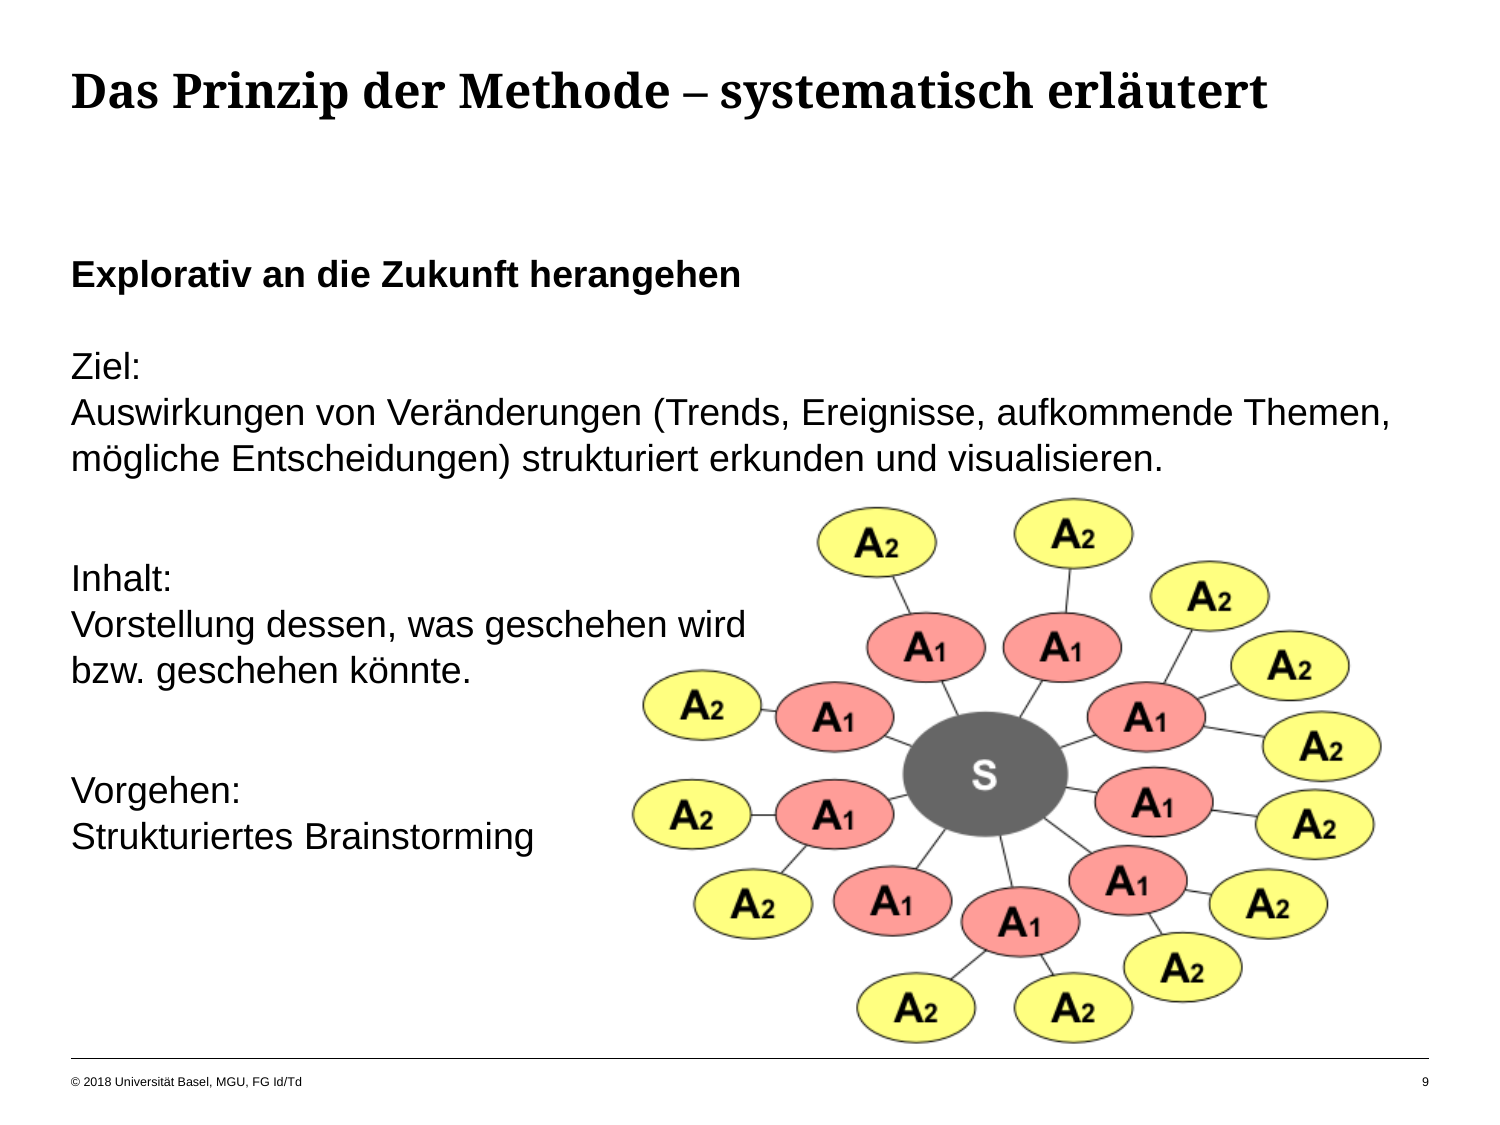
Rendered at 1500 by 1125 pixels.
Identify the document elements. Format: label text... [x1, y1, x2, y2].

slide_number 9 [1405, 1070, 1430, 1100]
picture [625, 495, 1388, 1047]
list Explorativ an die Zukunft herangehen Ziel: Auswirkungen von Veränderungen (Trends, Ereignisse, aufkommende Themen, mögliche Entscheidungen) strukturiert erkunden und visualisieren. Inhalt: Vorstellung dessen, was geschehen wird bzw. geschehen könnte. Vorgehen: Strukturiertes Brainstorming [70, 249, 1430, 1024]
title Das Prinzip der Methode – systematisch erläutert [70, 66, 1430, 191]
slide_number © 2018 Universität Basel, MGU, FG Id/Td [70, 1070, 479, 1100]
